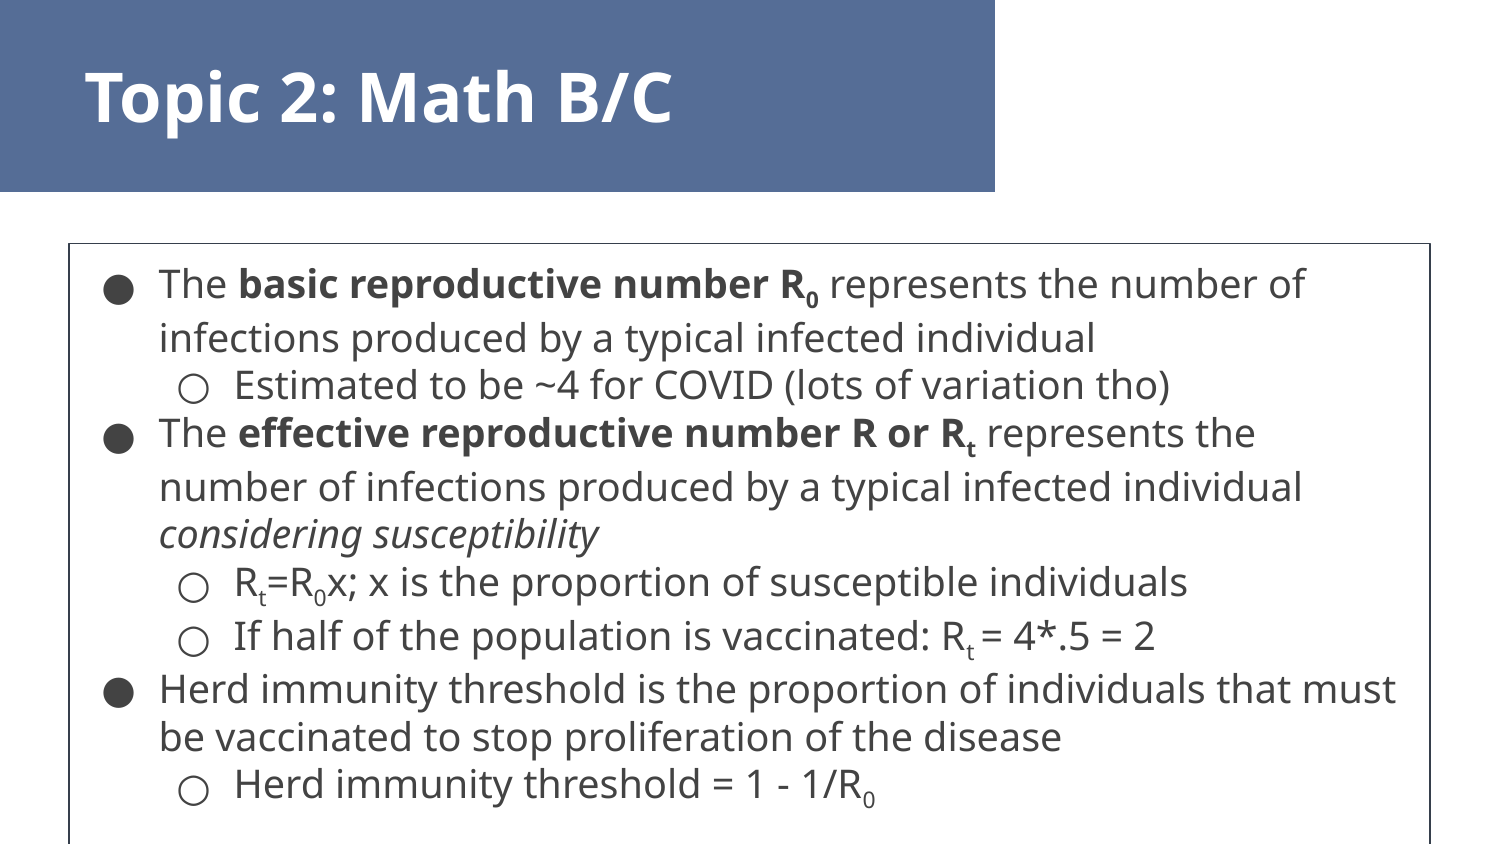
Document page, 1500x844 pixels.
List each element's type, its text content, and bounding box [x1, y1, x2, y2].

text_box The basic reproductive number R0 represents the number of infections produced by a typical infected individual Estimated to be ~4 for COVID (lots of variation tho) The effective reproductive number R or Rt represents the number of infections produced by a typical infected individual considering susceptibility Rt=R0x; x is the proportion of susceptible individuals If half of the population is vaccinated: Rt = 4*.5 = 2 Herd immunity threshold is the proportion of individuals that must be vaccinated to stop proliferation of the disease Herd immunity threshold = 1 - 1/R0 [68, 243, 1431, 844]
title Topic 2: Math B/C [69, 39, 824, 211]
text_box [0, 0, 995, 192]
